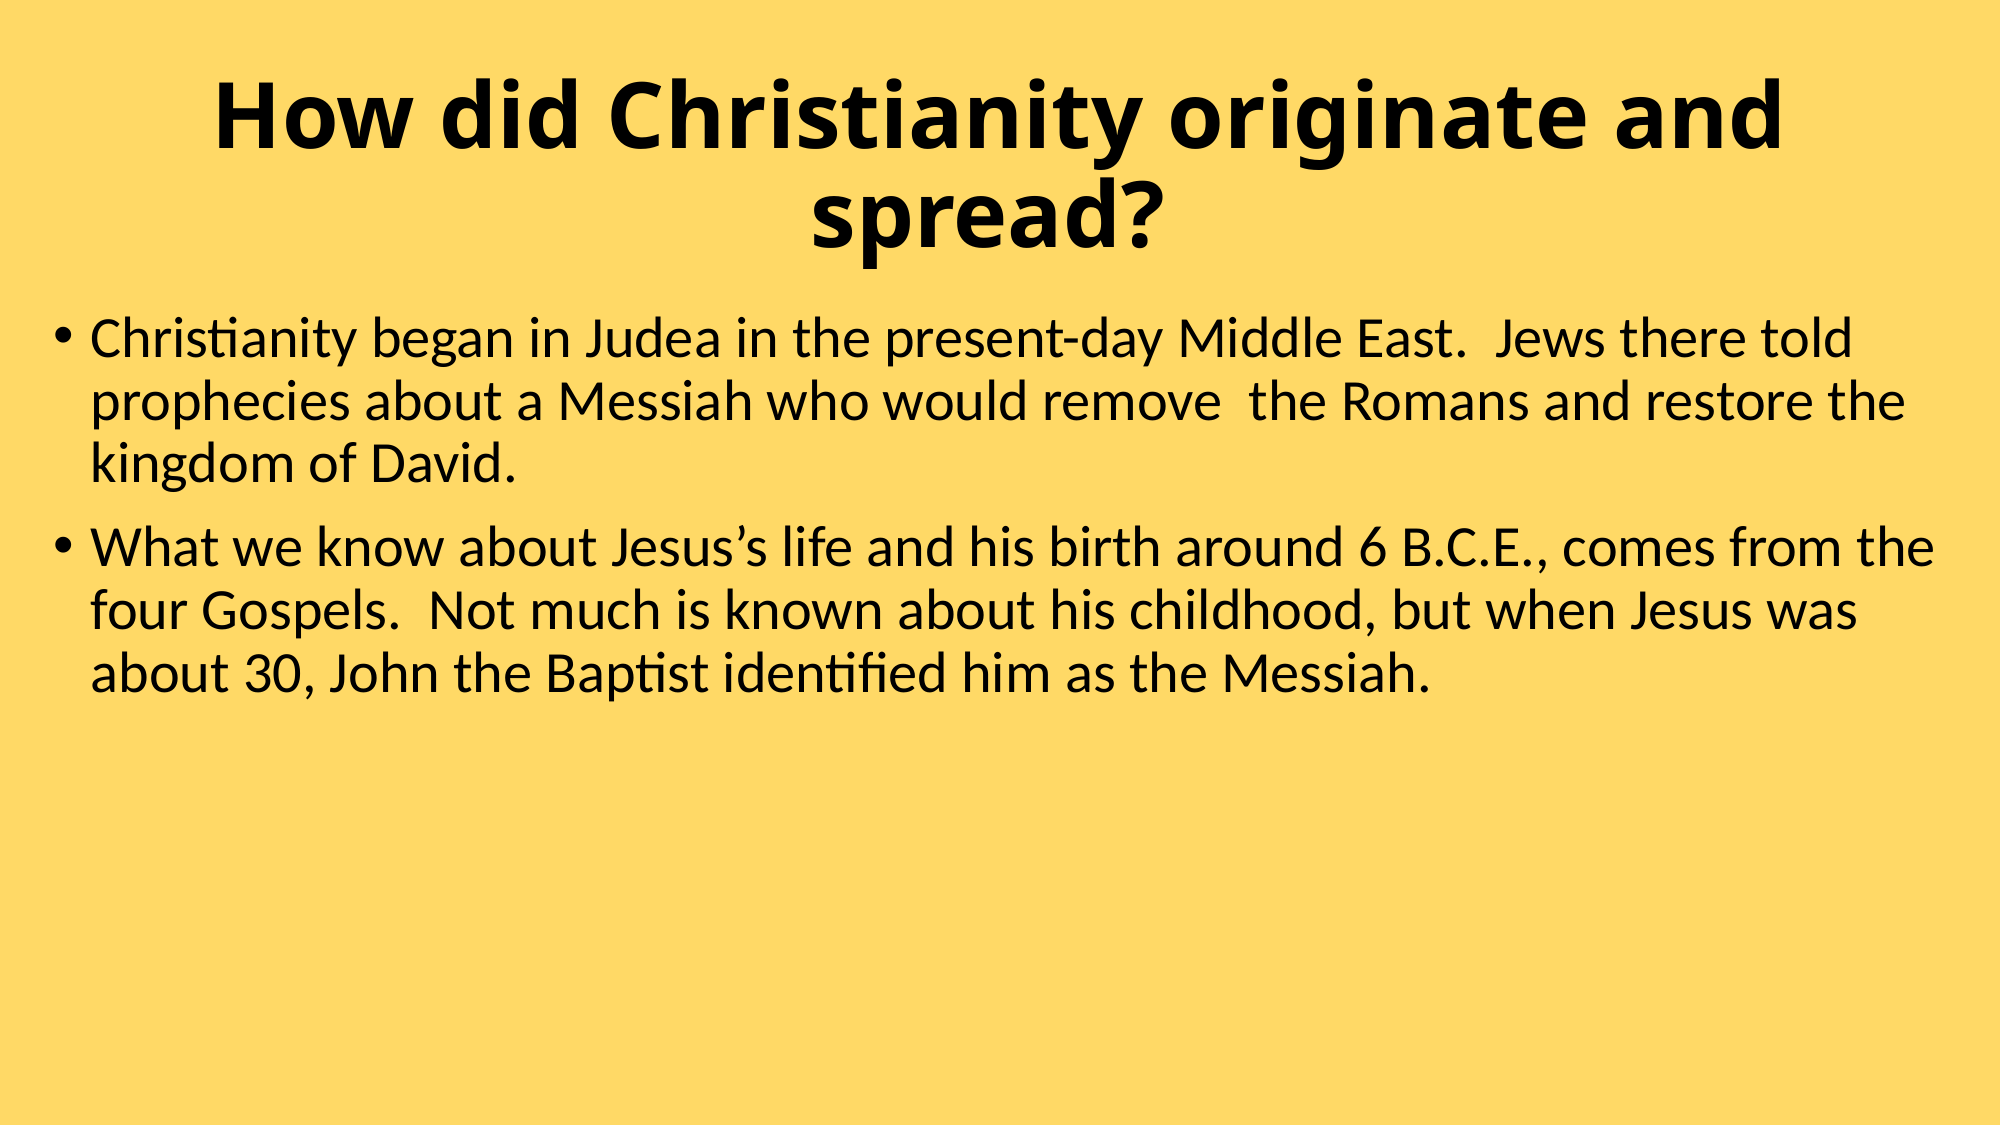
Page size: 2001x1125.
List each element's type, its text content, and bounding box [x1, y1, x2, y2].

list Christianity began in Judea in the present-day Middle East. Jews there told prophecies about a Messiah who would remove the Romans and restore the kingdom of David. What we know about Jesus’s life and his birth around 6 B.C.E., comes from the four Gospels. Not much is known about his childhood, but when Jesus was about 30, John the Baptist identified him as the Messiah. [38, 299, 1976, 1014]
title How did Christianity originate and spread? [137, 59, 1863, 278]
